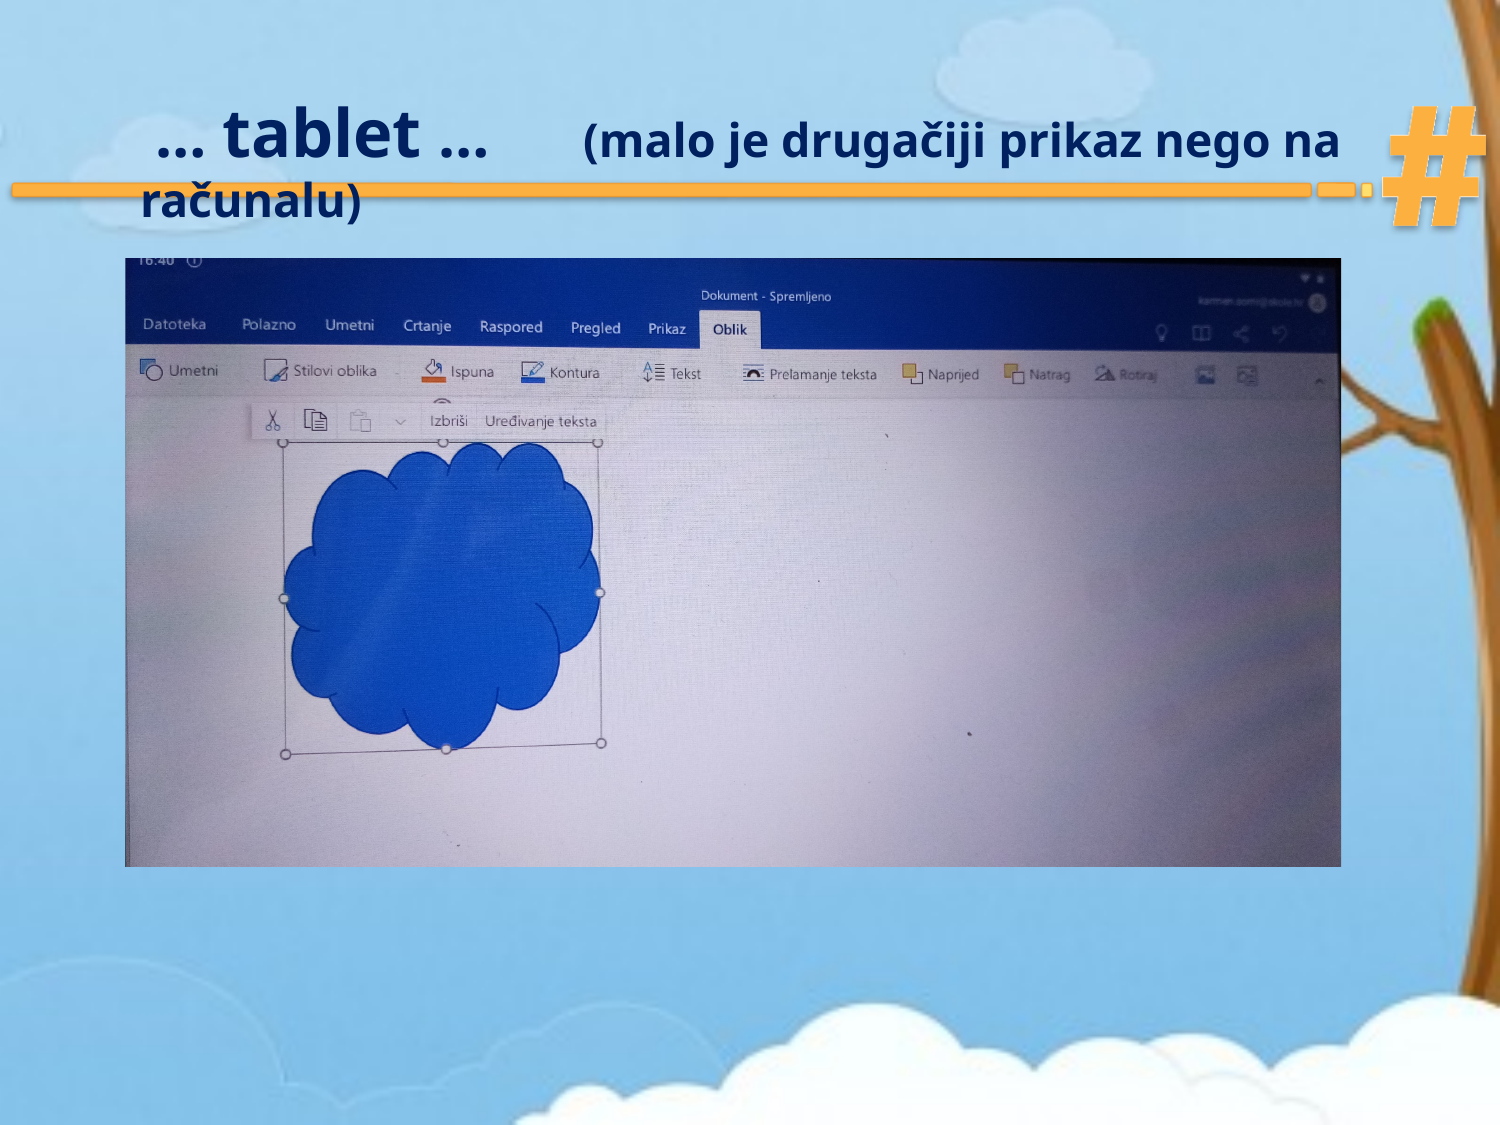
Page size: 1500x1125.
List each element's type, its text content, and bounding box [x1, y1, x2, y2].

title … tablet … (malo je drugačiji prikaz nego na računalu) [125, 83, 1476, 236]
picture [0, 0, 1500, 1125]
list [124, 258, 1342, 867]
